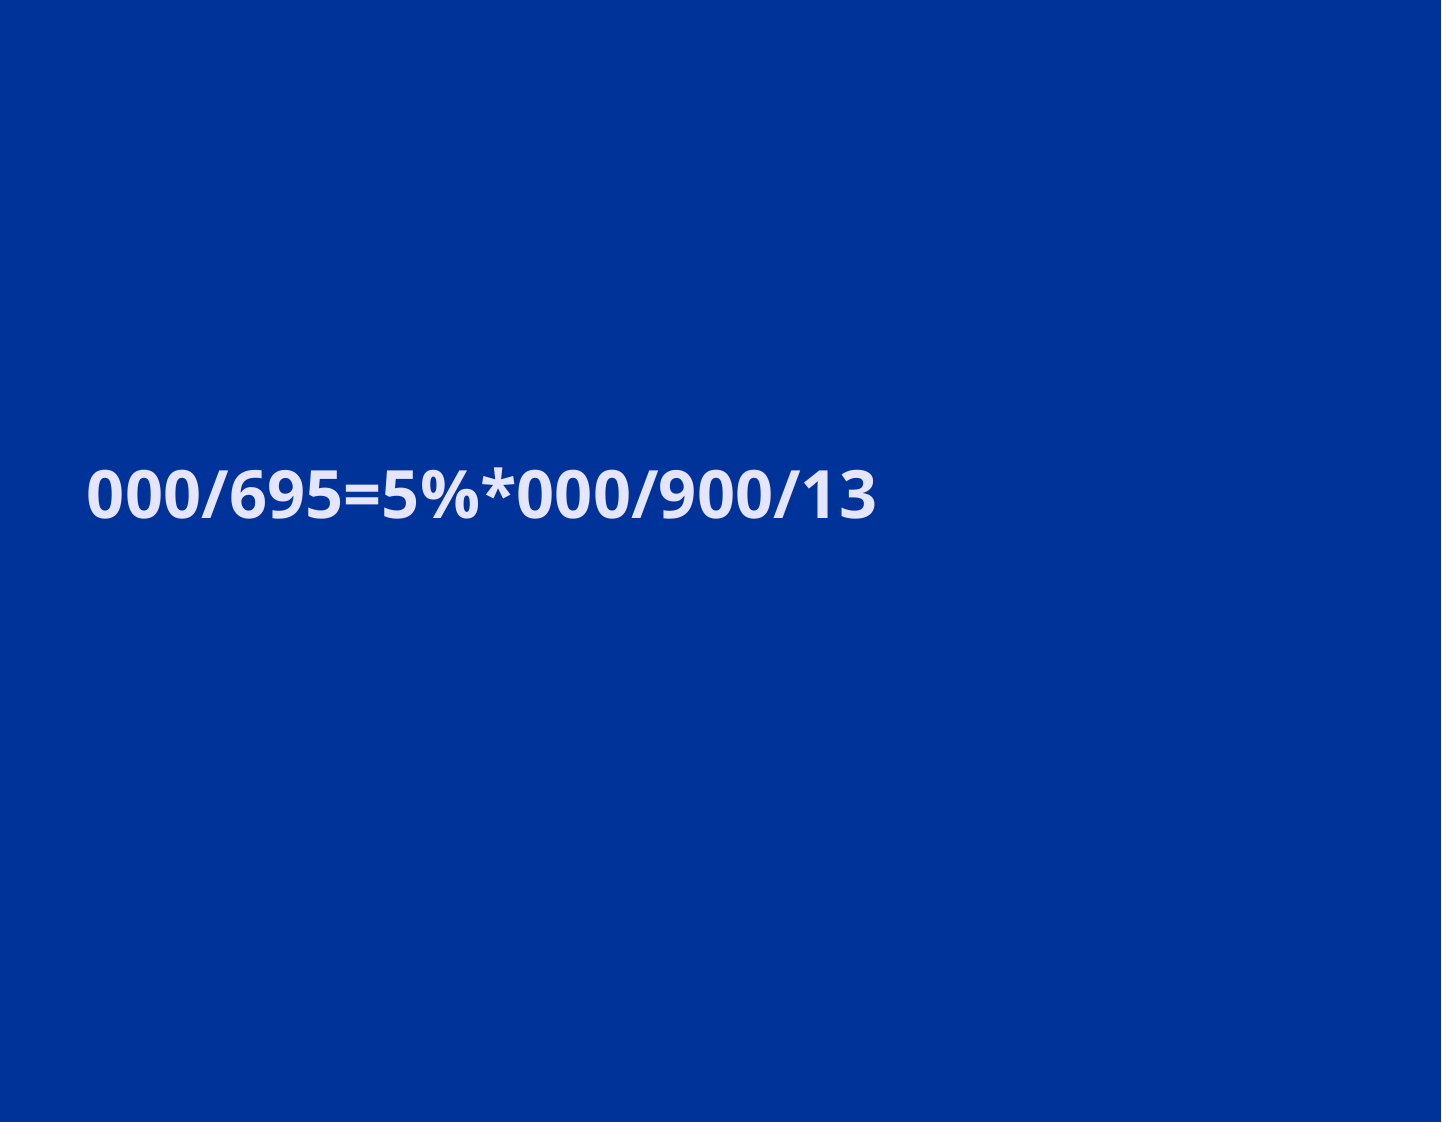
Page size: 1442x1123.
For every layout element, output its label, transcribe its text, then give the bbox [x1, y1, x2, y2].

title 000/695=5%*000/900/13 [71, 44, 1370, 940]
